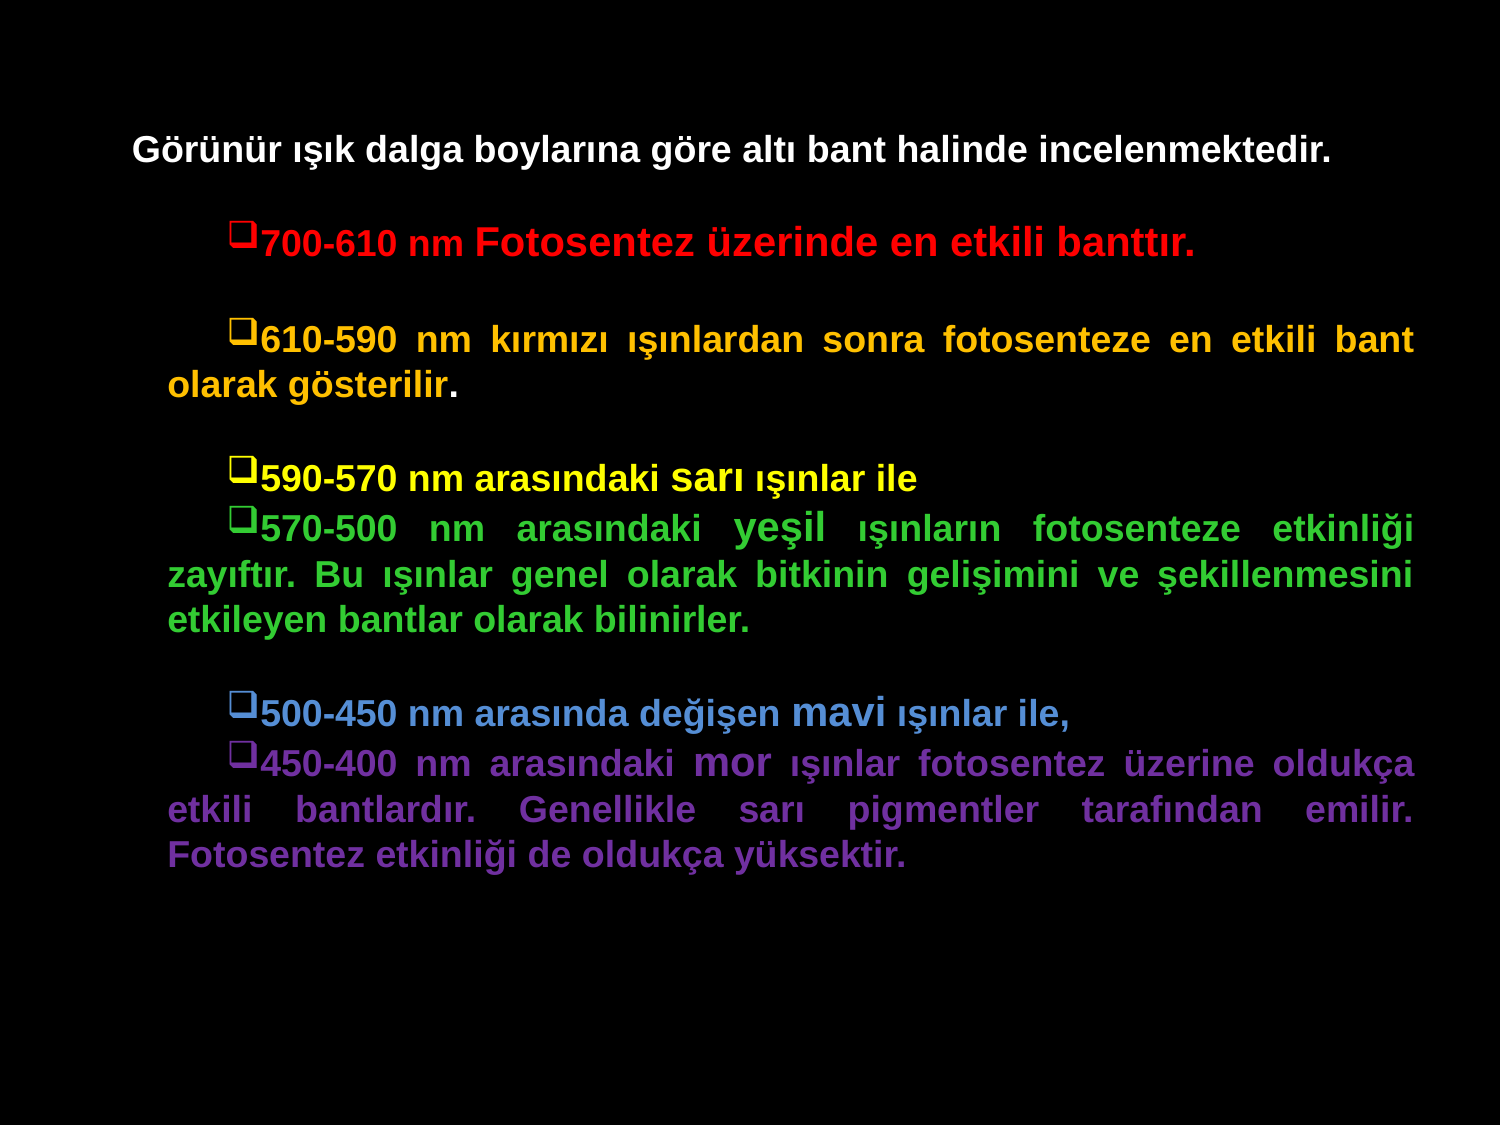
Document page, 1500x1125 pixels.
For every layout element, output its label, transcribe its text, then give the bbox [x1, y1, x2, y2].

text_box Görünür ışık dalga boylarına göre altı bant halinde incelenmektedir. 700-610 nm Fotosentez üzerinde en etkili banttır. 610-590 nm kırmızı ışınlardan sonra fotosenteze en etkili bant olarak gösterilir. 590-570 nm arasındaki sarı ışınlar ile 570-500 nm arasındaki yeşil ışınların fotosenteze etkinliği zayıftır. Bu ışınlar genel olarak bitkinin gelişimini ve şekillenmesini etkileyen bantlar olarak bilinirler. 500-450 nm arasında değişen mavi ışınlar ile, 450-400 nm arasındaki mor ışınlar fotosentez üzerine oldukça etkili bantlardır. Genellikle sarı pigmentler tarafından emilir. Fotosentez etkinliği de oldukça yüksektir. [117, 117, 1430, 882]
